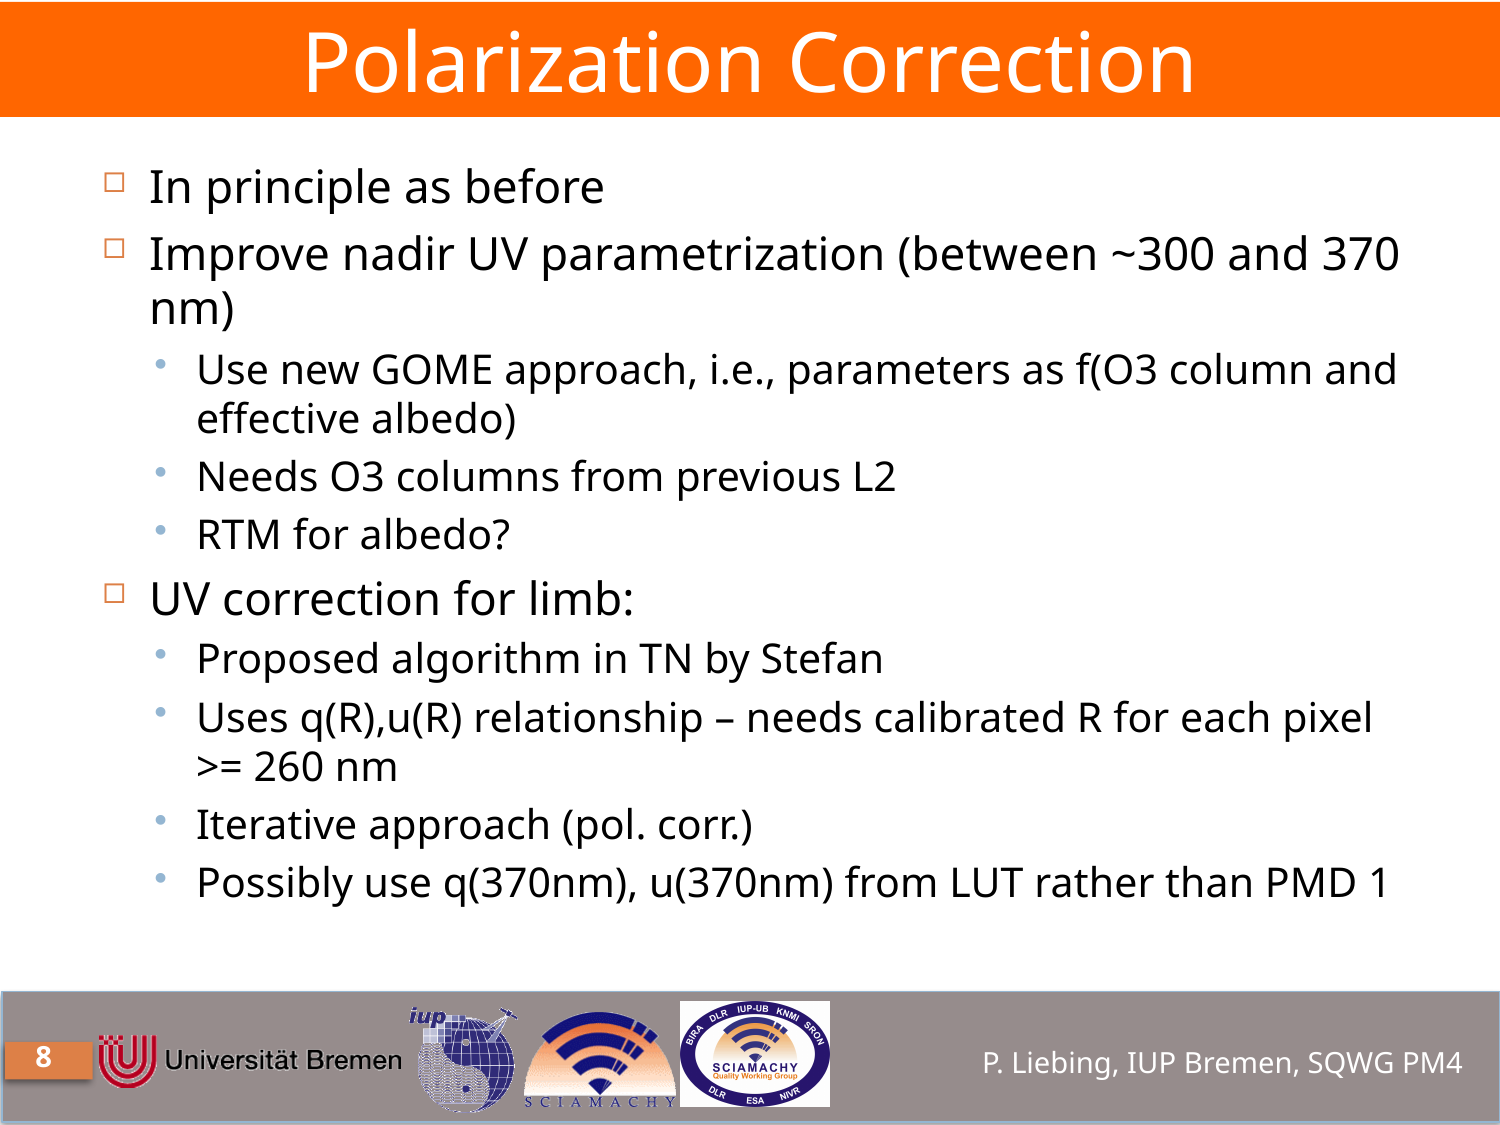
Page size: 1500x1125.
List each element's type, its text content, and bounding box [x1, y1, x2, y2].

picture [408, 1007, 518, 1113]
footer P. Liebing, IUP Bremen, SQWG PM4 [847, 1038, 1479, 1091]
slide_number 8 [0, 1038, 88, 1079]
picture [99, 1035, 401, 1088]
picture [524, 1012, 676, 1109]
list In principle as before Improve nadir UV parametrization (between ~300 and 370 nm) Use new GOME approach, i.e., parameters as f(O3 column and effective albedo) Needs O3 columns from previous L2 RTM for albedo? UV correction for limb: Proposed algorithm in TN by Stefan Uses q(R),u(R) relationship – needs calibrated R for each pixel >= 260 nm Iterative approach (pol. corr.) Possibly use q(370nm), u(370nm) from LUT rather than PMD 1 [87, 150, 1438, 963]
title Polarization Correction [0, 1, 1500, 117]
picture [680, 1001, 830, 1107]
